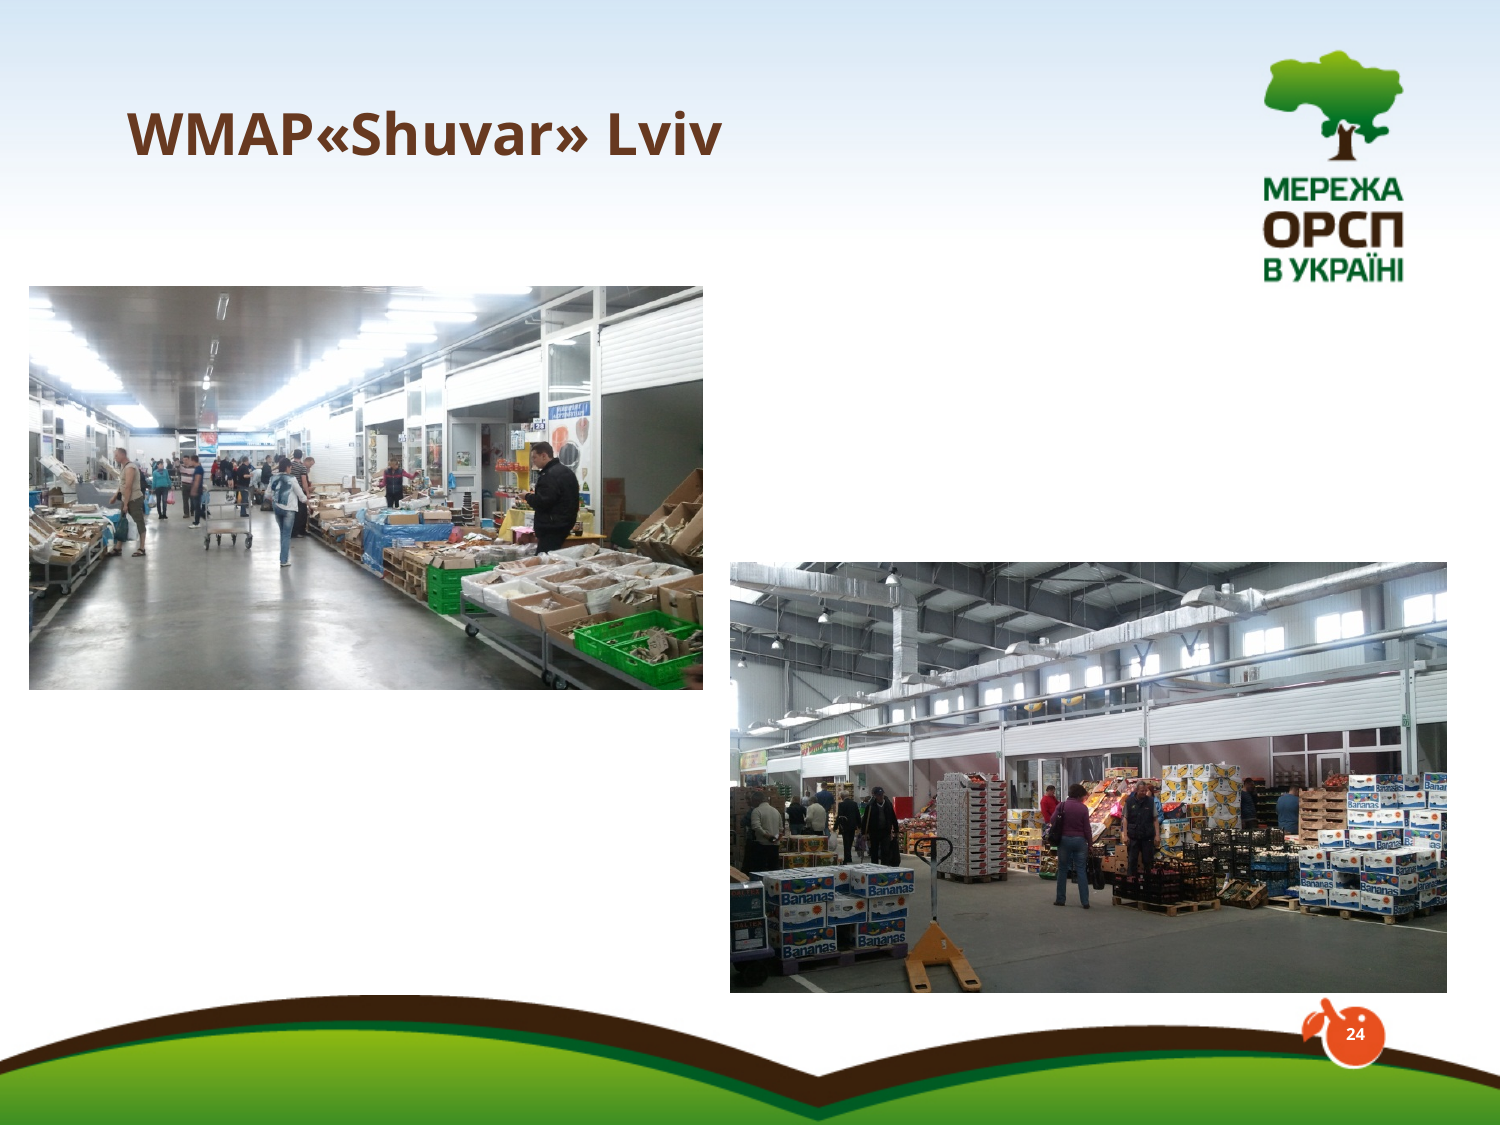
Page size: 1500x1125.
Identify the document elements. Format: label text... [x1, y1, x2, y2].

picture [0, 0, 1500, 691]
title WMAP«Shuvar» Lviv [112, 90, 1188, 256]
slide_number 24 [1320, 1005, 1391, 1066]
picture [730, 562, 1448, 993]
picture [0, 995, 1500, 1125]
